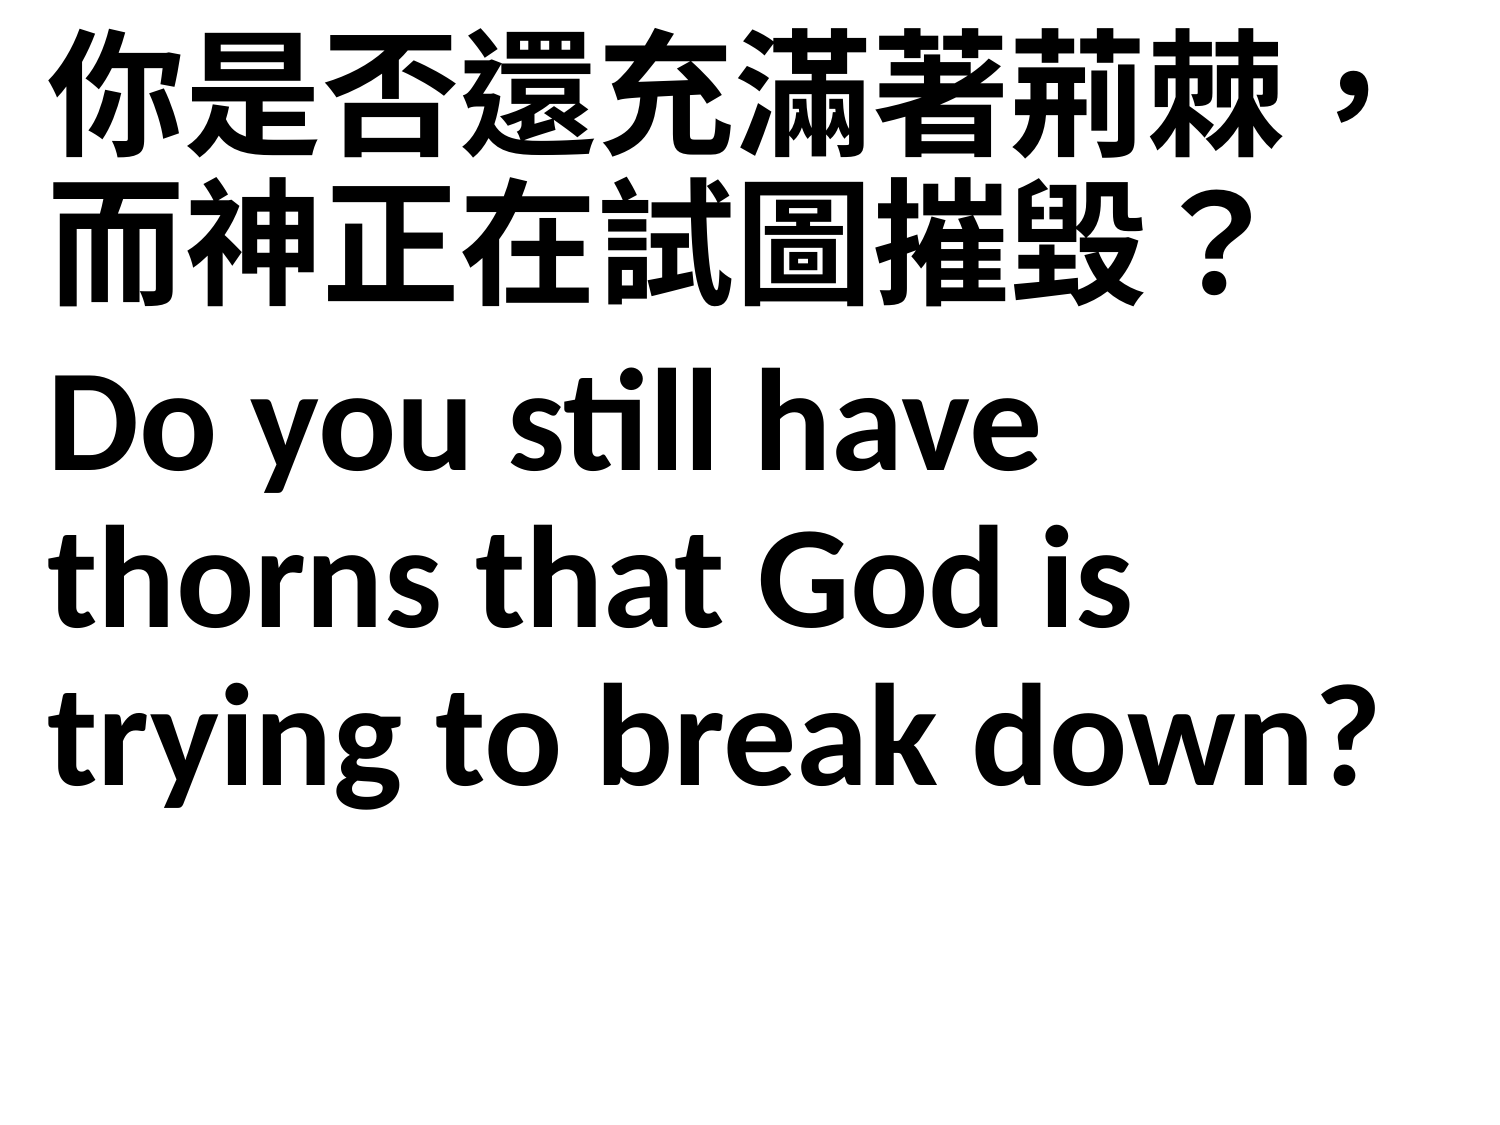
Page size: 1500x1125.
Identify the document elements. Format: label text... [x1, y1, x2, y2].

list 你是否還充滿著荊棘，而神正在試圖摧毀？ Do you still have thorns that God is trying to break down? [32, 19, 1479, 1055]
